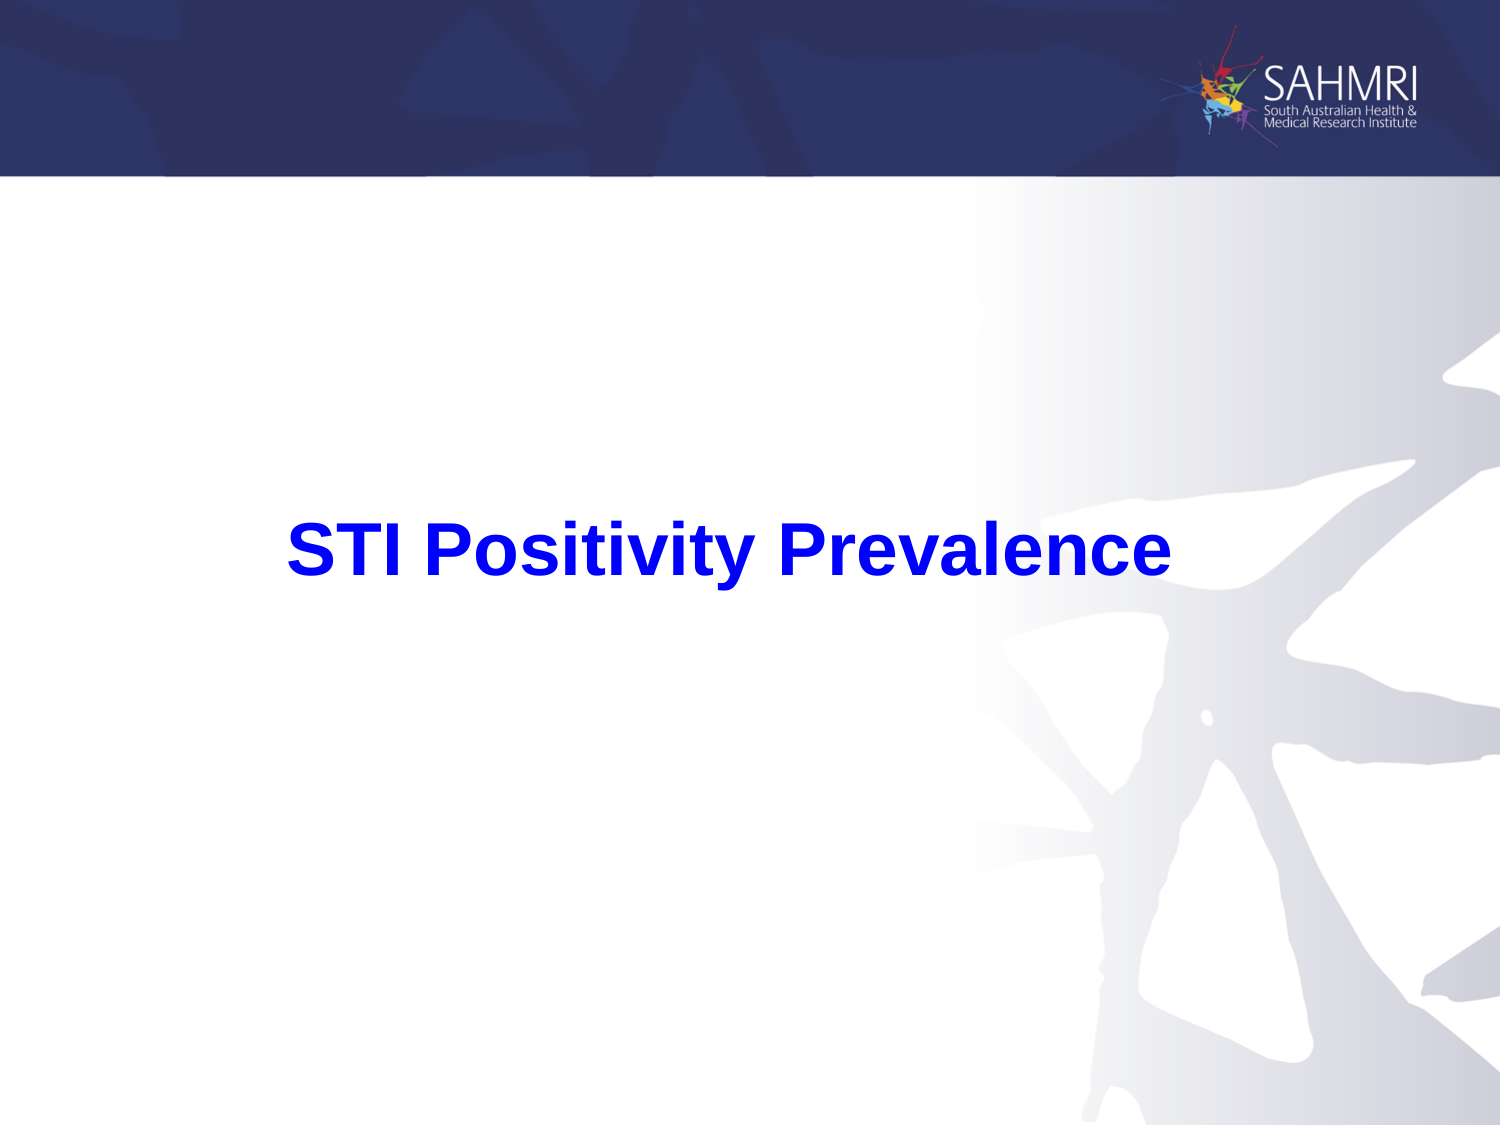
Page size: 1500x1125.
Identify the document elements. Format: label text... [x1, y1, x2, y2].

picture [0, 0, 1500, 1125]
subtitle STI Positivity Prevalence [103, 188, 1379, 1010]
